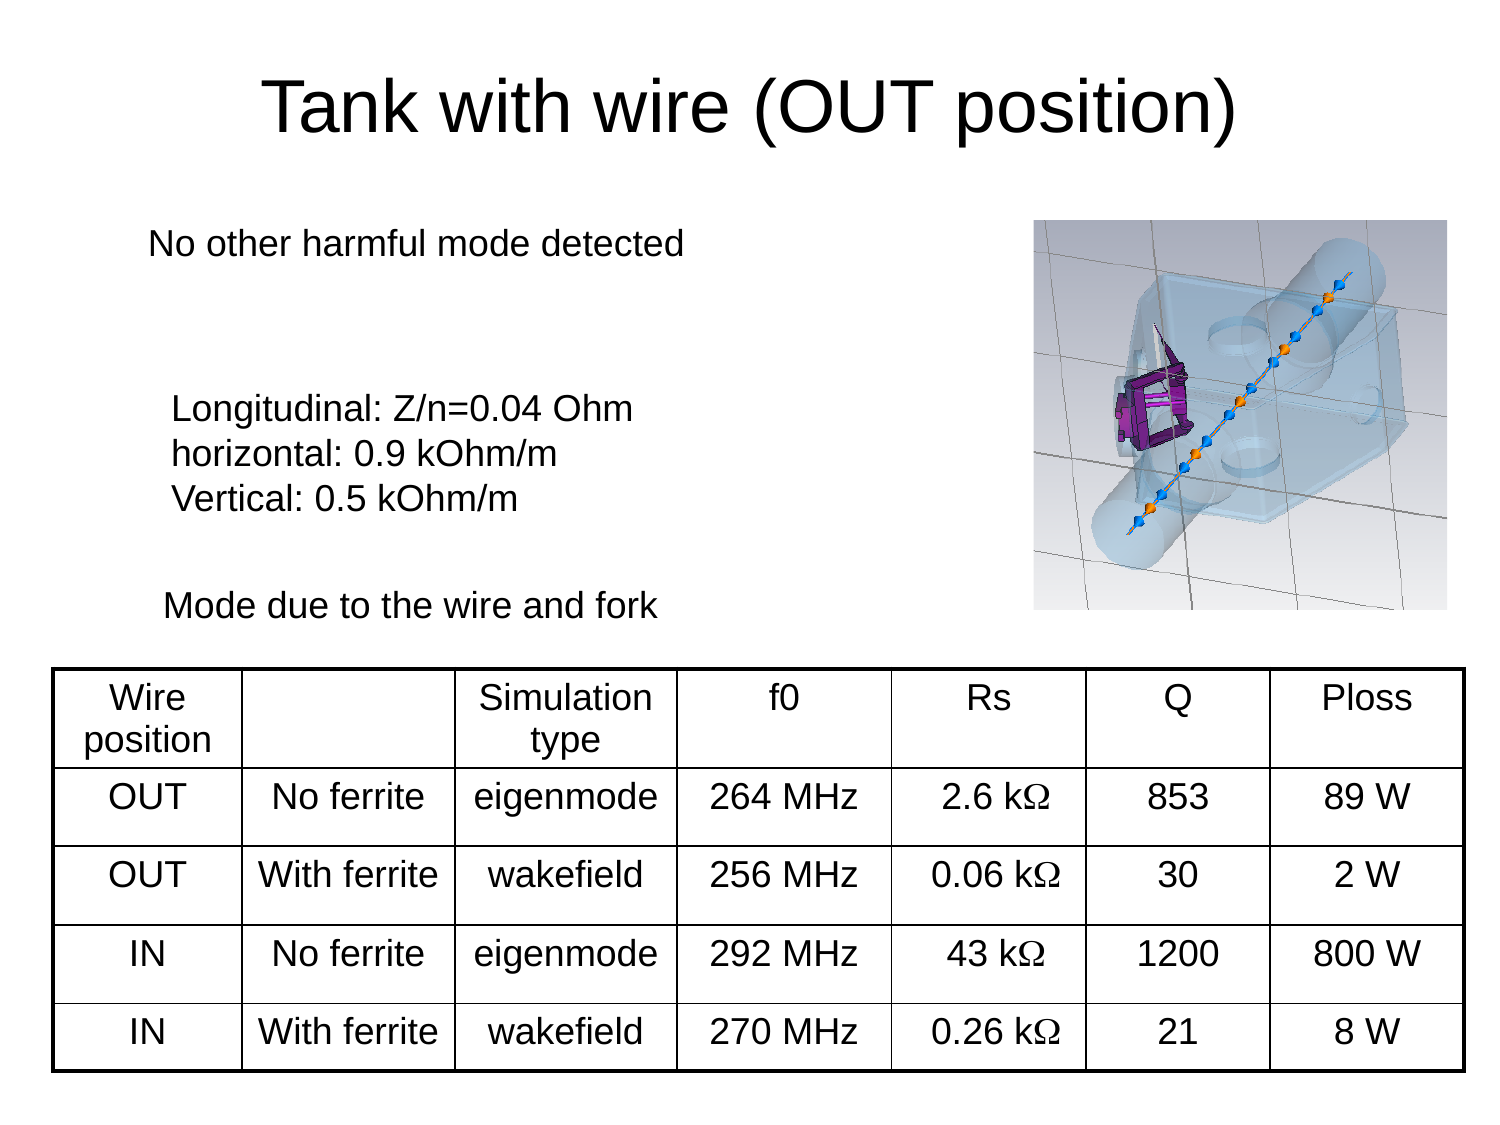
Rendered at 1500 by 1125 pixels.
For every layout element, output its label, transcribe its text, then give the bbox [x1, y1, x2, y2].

table_cell With ferrite [243, 847, 454, 924]
table_cell OUT [55, 847, 241, 924]
table_cell 30 [1087, 847, 1269, 924]
table_header f0 [678, 671, 891, 767]
table_cell With ferrite [243, 1004, 454, 1069]
table_cell 2 W [1271, 847, 1462, 924]
table_header Q [1087, 671, 1269, 767]
table_cell 8 W [1271, 1004, 1462, 1069]
title Tank with wire (OUT position) [74, 44, 1426, 162]
table_cell 43 k [892, 926, 1085, 1003]
table_cell 0.26 k [892, 1004, 1085, 1069]
table_cell 0.06 k [892, 847, 1085, 924]
table_cell 2.6 k [892, 769, 1085, 845]
table_header Ploss [1271, 671, 1462, 767]
table_cell OUT [55, 769, 241, 845]
table_cell 853 [1087, 769, 1269, 845]
table_cell 256 MHz [678, 847, 891, 924]
table_cell 21 [1087, 1004, 1269, 1069]
table_cell IN [55, 1004, 241, 1069]
table_cell 89 W [1271, 769, 1462, 845]
table_cell wakefield [456, 1004, 676, 1069]
table_cell 292 MHz [678, 926, 891, 1003]
table_cell wakefield [456, 847, 676, 924]
table_cell 800 W [1271, 926, 1462, 1003]
text_box Longitudinal: Z/n=0.04 Ohm horizontal: 0.9 kOhm/m Vertical: 0.5 kOhm/m [156, 376, 650, 527]
table_cell No ferrite [243, 769, 454, 845]
text_box No other harmful mode detected [133, 211, 700, 272]
table_cell 270 MHz [678, 1004, 891, 1069]
table_header Rs [892, 671, 1085, 767]
table_cell eigenmode [456, 926, 676, 1003]
table_cell eigenmode [456, 769, 676, 845]
table_header Simulation type [456, 671, 676, 767]
table_cell 1200 [1087, 926, 1269, 1003]
table_cell No ferrite [243, 926, 454, 1003]
table_cell IN [55, 926, 241, 1003]
picture [1033, 219, 1448, 611]
table_header Wire position [55, 671, 241, 767]
table_header [243, 671, 454, 767]
table_cell 264 MHz [678, 769, 891, 845]
text_box Mode due to the wire and fork [148, 574, 674, 634]
